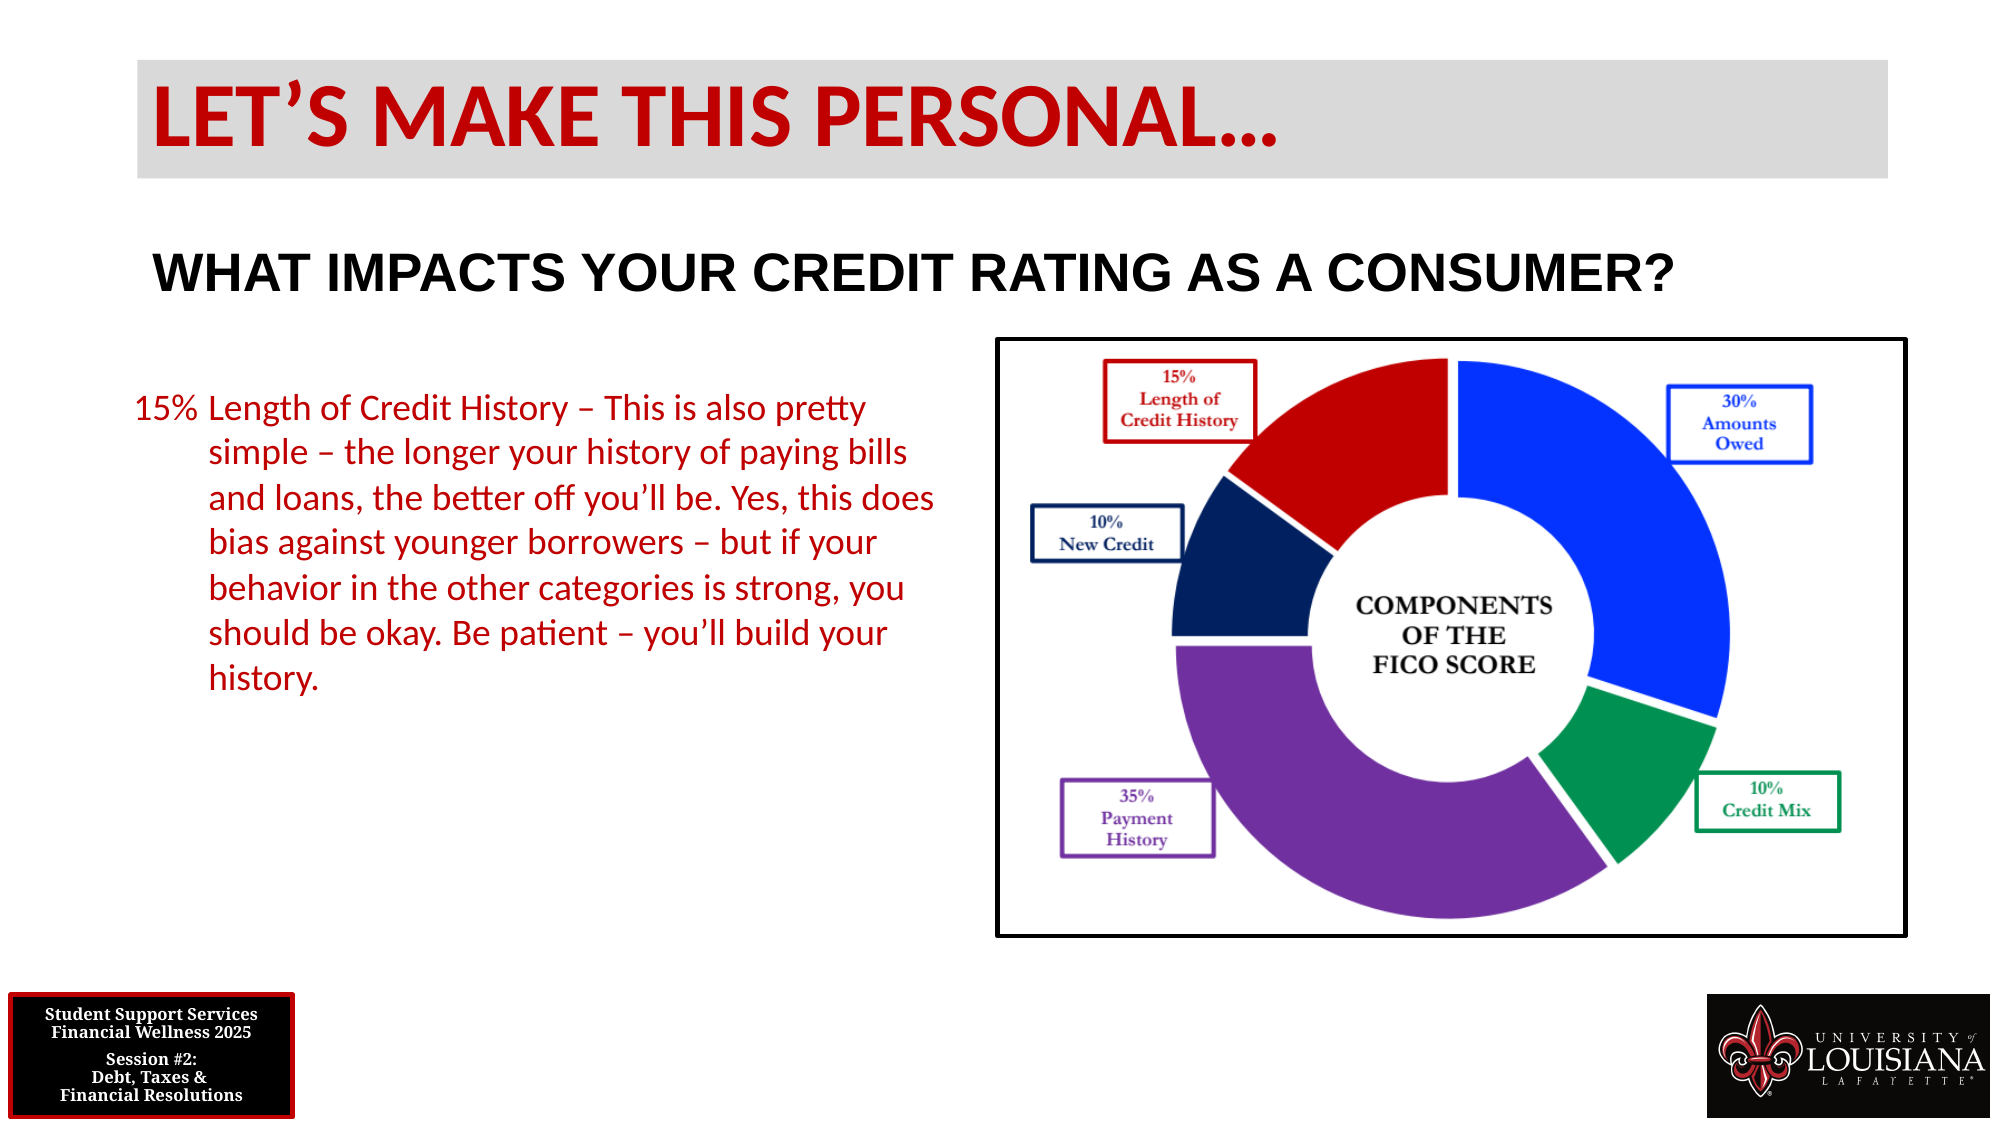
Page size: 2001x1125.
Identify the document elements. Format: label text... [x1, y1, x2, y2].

list WHAT IMPACTS YOUR CREDIT RATING AS A CONSUMER? [137, 237, 1888, 1063]
text_box LET’S MAKE THIS PERSONAL… [137, 59, 1888, 179]
picture [999, 341, 1903, 934]
picture [1707, 994, 1990, 1118]
text_box 15% Length of Credit History – This is also pretty simple – the longer your history of paying bills and loans, the better off you’ll be. Yes, this does bias against younger borrowers – but if your behavior in the other categories is strong, you should be okay. Be patient – you’ll build your history. [43, 375, 976, 705]
